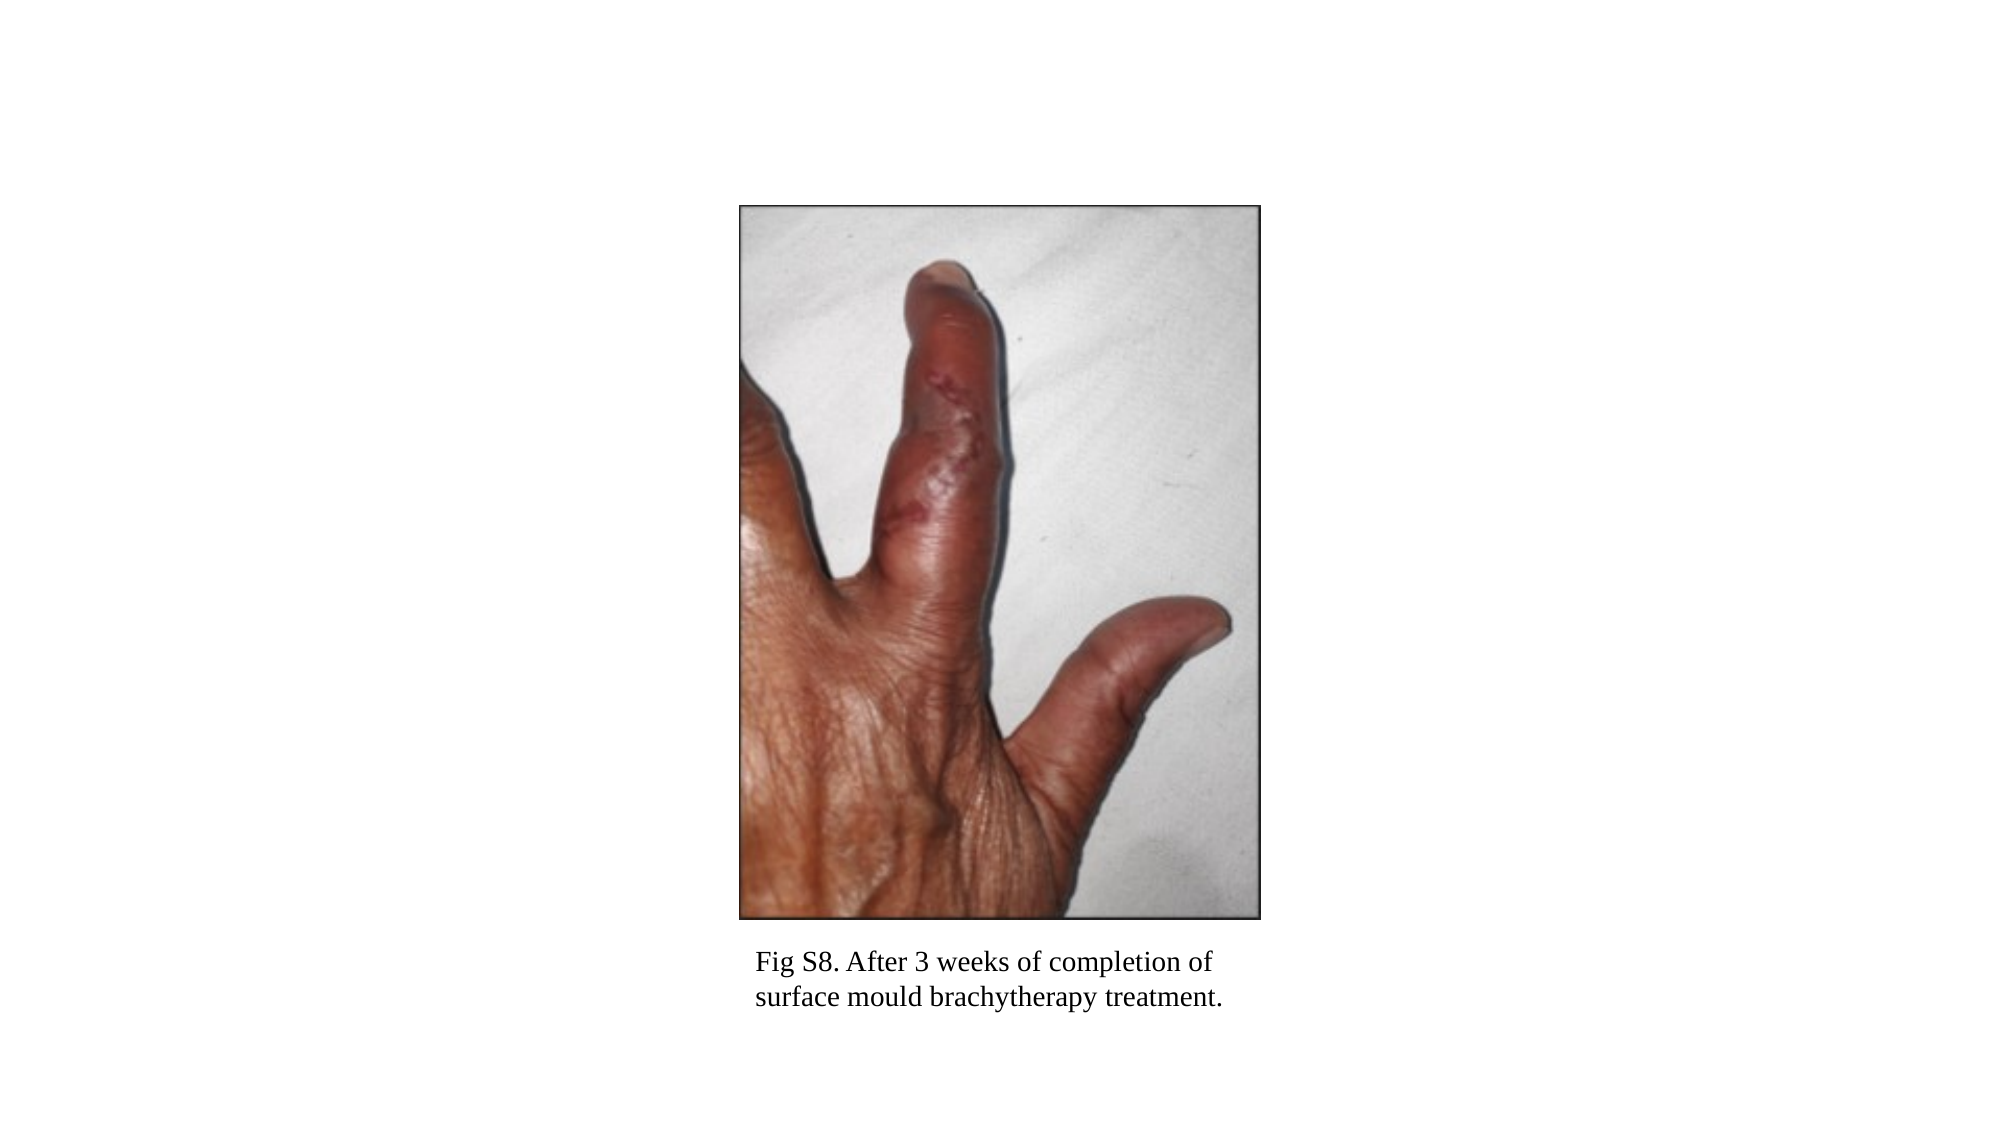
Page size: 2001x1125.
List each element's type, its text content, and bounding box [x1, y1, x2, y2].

text_box Fig S8. After 3 weeks of completion of surface mould brachytherapy treatment. [740, 935, 1239, 1020]
picture [739, 205, 1261, 920]
